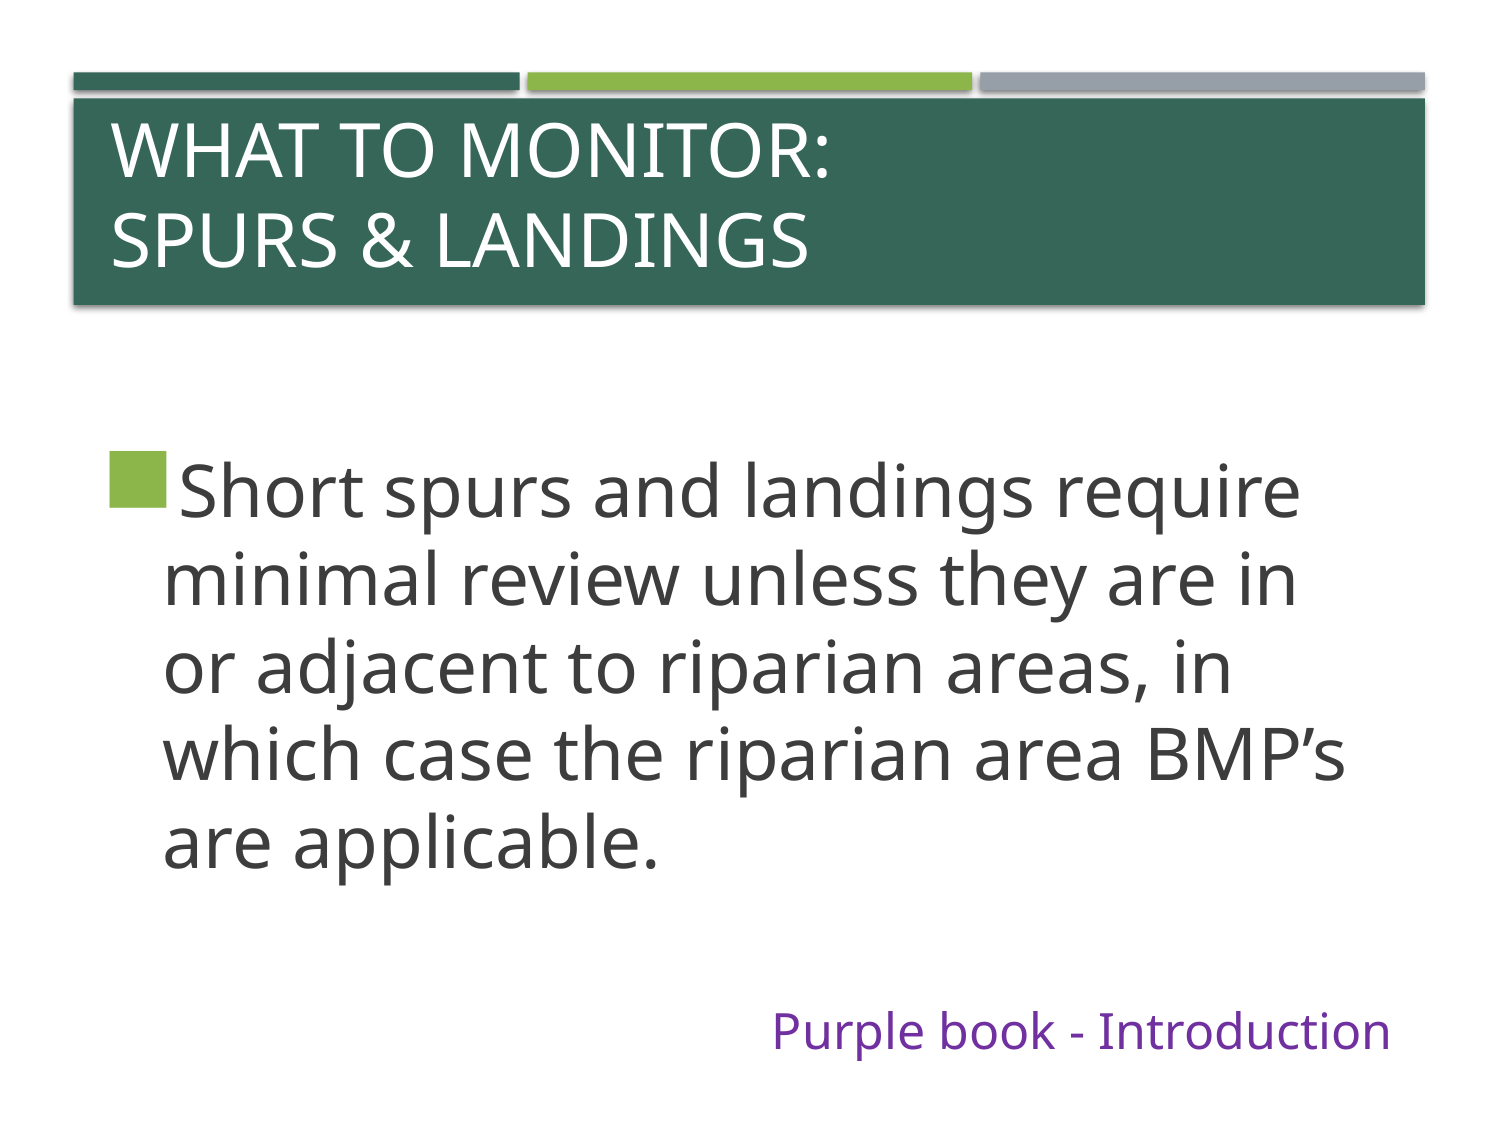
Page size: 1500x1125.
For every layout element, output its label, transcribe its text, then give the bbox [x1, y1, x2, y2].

list Short spurs and landings require minimal review unless they are in or adjacent to riparian areas, in which case the riparian area BMP’s are applicable. Purple book - Introduction [97, 437, 1408, 1125]
title What to Monitor: Spurs & landings [95, 112, 1406, 291]
